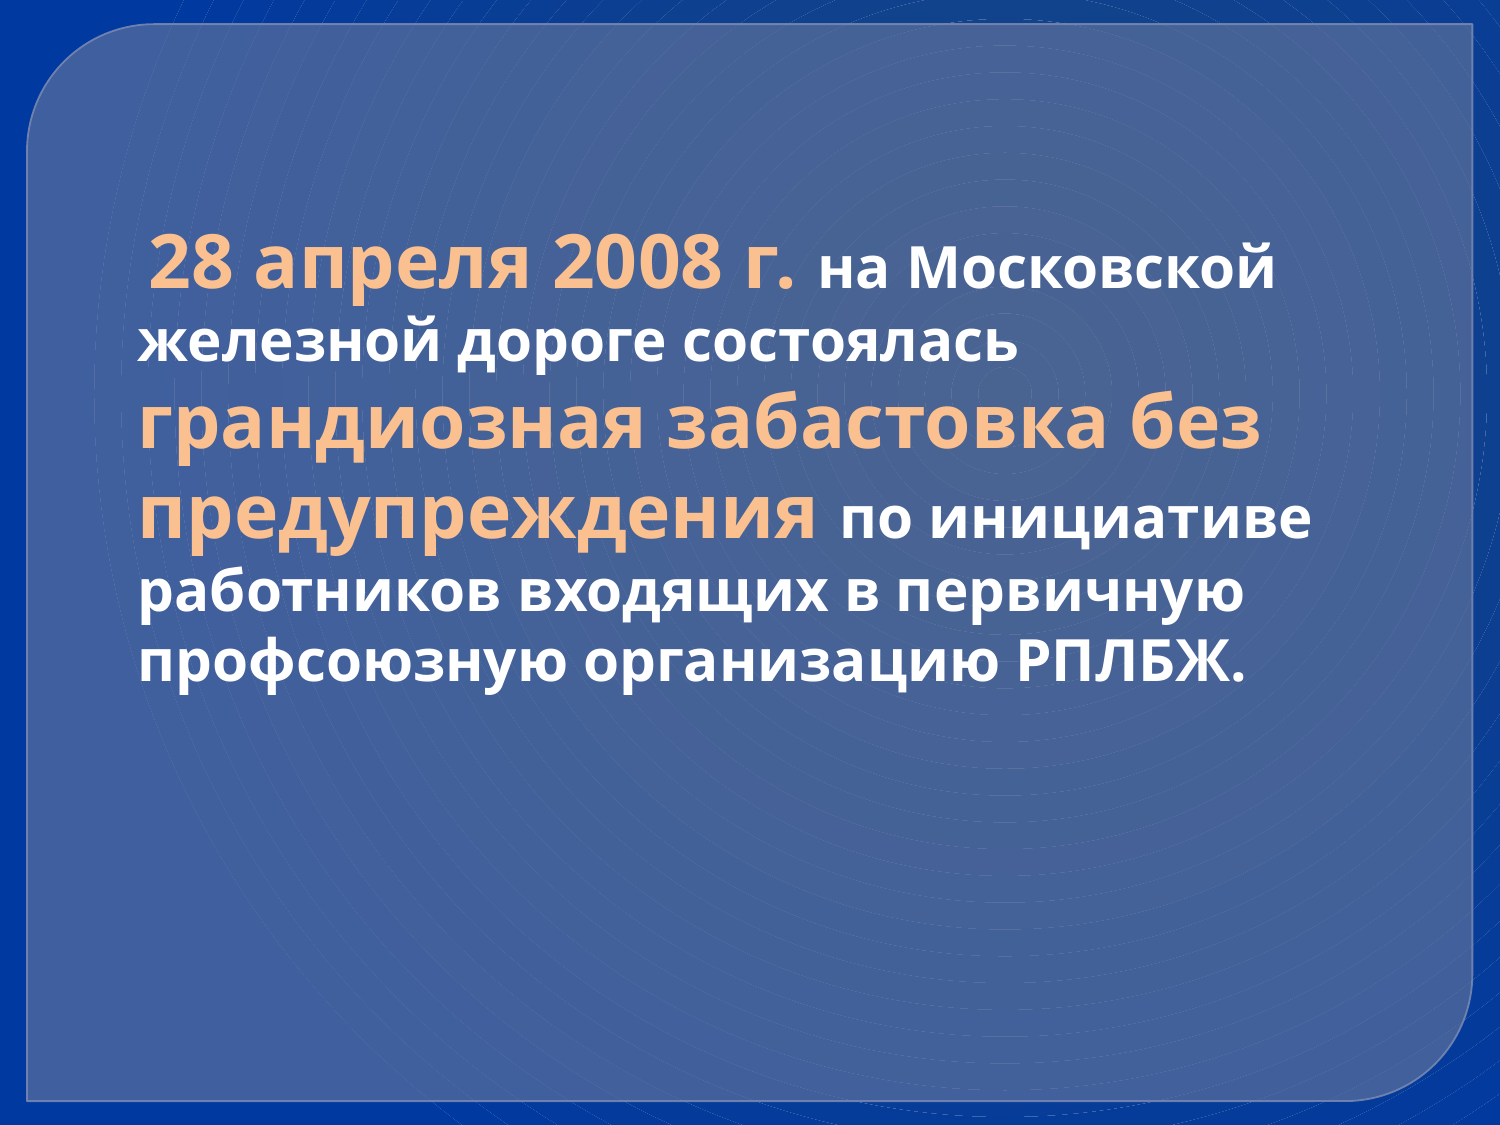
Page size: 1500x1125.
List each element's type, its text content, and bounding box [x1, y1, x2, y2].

list 28 апреля 2008 г. на Московской железной дороге состоялась грандиозная забастовка без предупреждения по инициативе работников входящих в первичную профсоюзную организацию РПЛБЖ. [74, 45, 1426, 1006]
